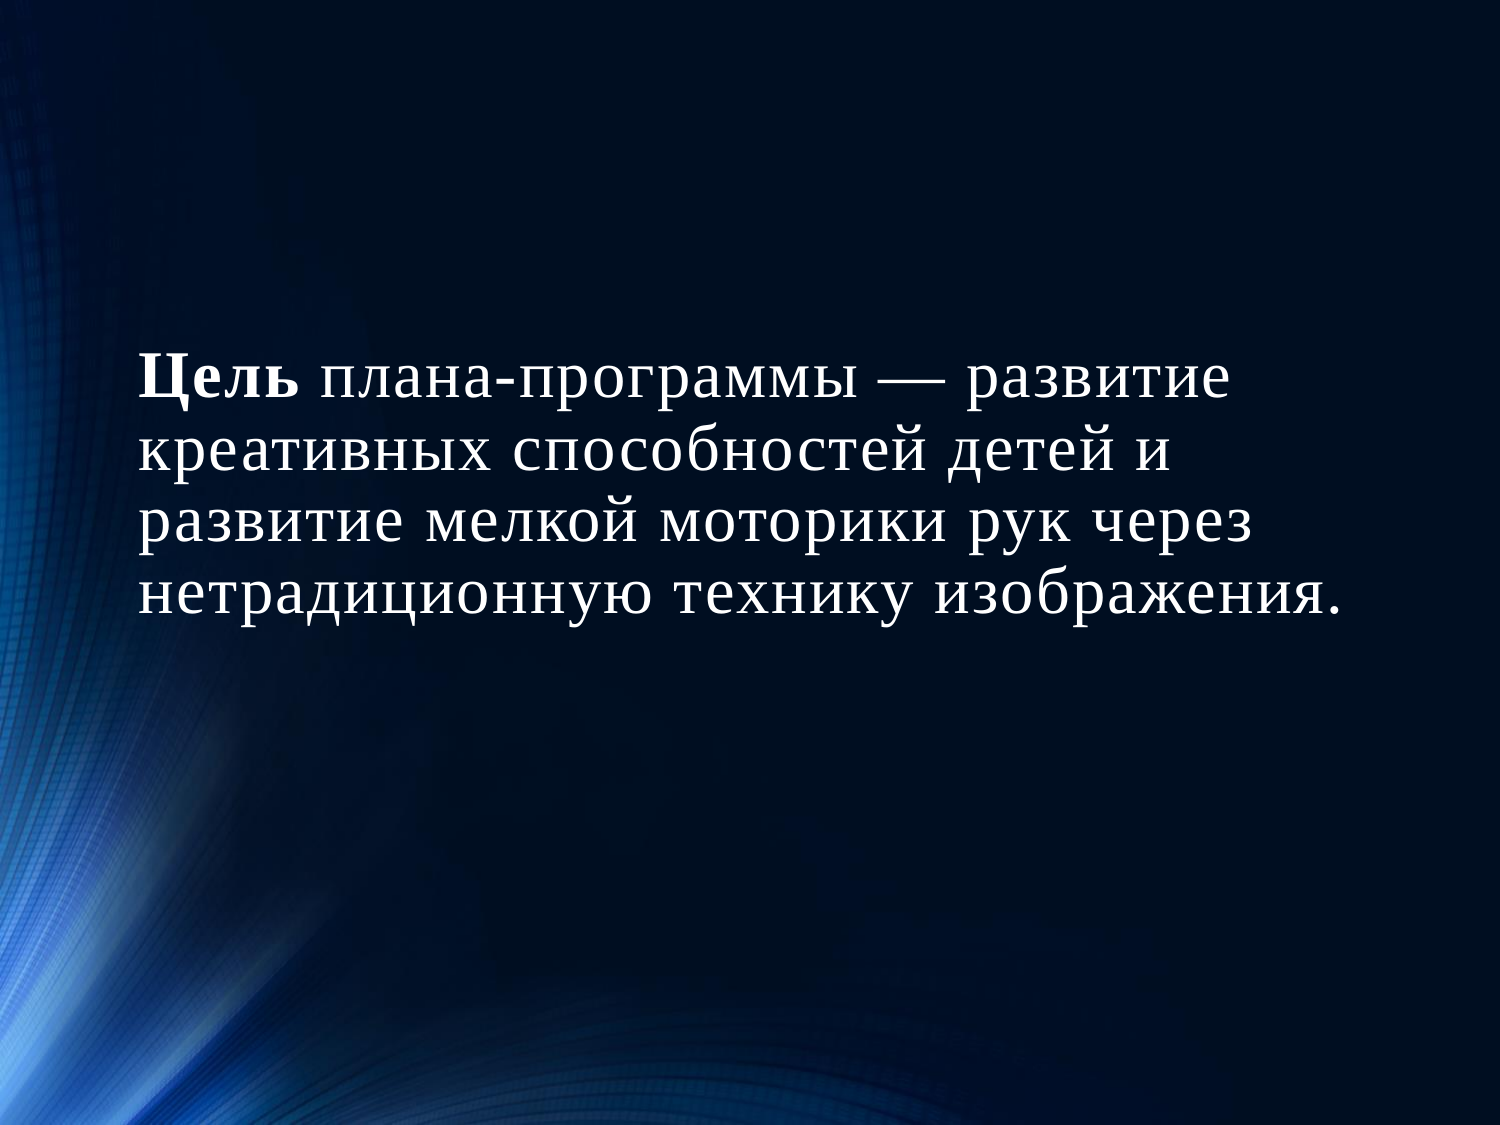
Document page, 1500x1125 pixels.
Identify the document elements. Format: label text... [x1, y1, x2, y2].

title Цель плана-программы — развитие креативных способностей детей и развитие мелкой моторики рук через нетрадиционную технику изображения. [123, 62, 1400, 716]
picture [0, 0, 1500, 1125]
